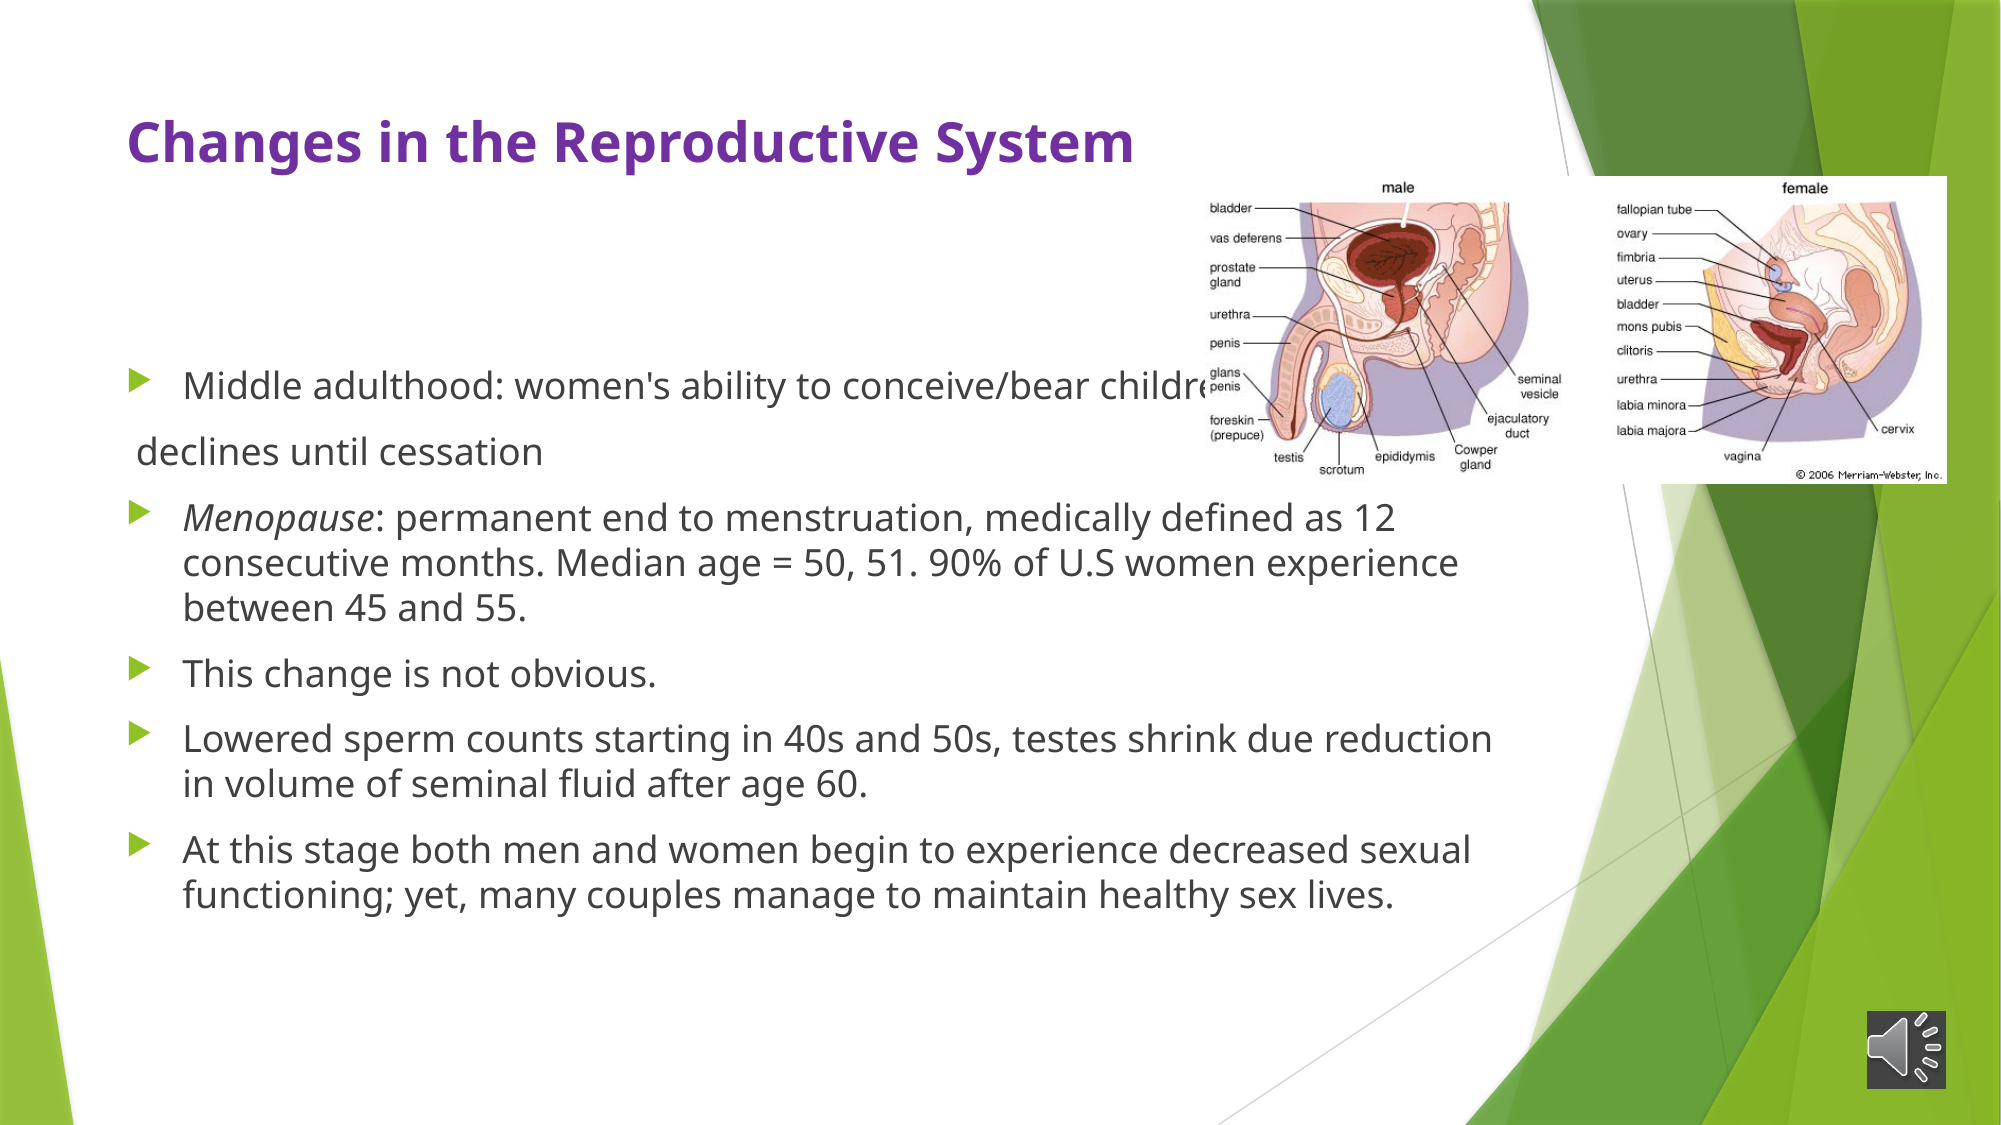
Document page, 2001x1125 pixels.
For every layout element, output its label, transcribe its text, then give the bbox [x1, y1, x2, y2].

list Middle adulthood: women's ability to conceive/bear children declines until cessation Menopause: permanent end to menstruation, medically defined as 12 consecutive months. Median age = 50, 51. 90% of U.S women experience between 45 and 55. This change is not obvious. Lowered sperm counts starting in 40s and 50s, testes shrink due reduction in volume of seminal fluid after age 60. At this stage both men and women begin to experience decreased sexual functioning; yet, many couples manage to maintain healthy sex lives. [111, 354, 1522, 992]
title Changes in the Reproductive System [111, 99, 1522, 317]
picture [1204, 175, 1947, 485]
picture [1865, 1009, 1947, 1091]
